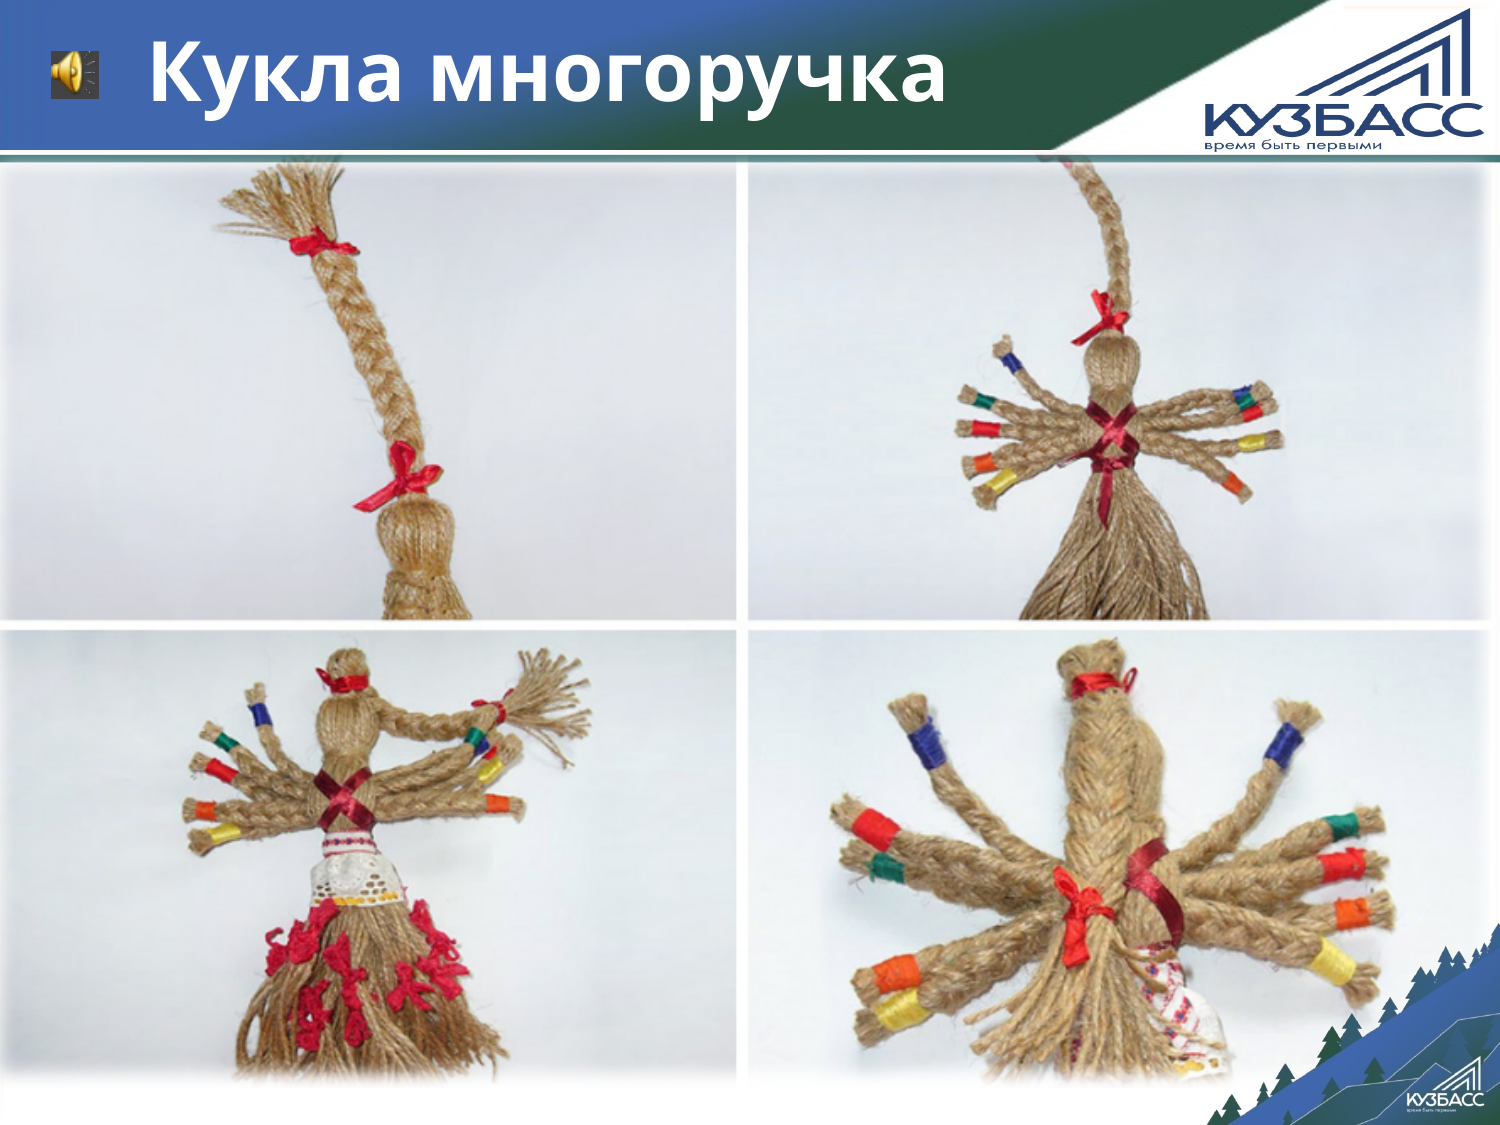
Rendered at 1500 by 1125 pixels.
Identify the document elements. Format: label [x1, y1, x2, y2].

text_box [0, 0, 1500, 149]
list [49, 49, 101, 101]
picture [0, 149, 1500, 1125]
